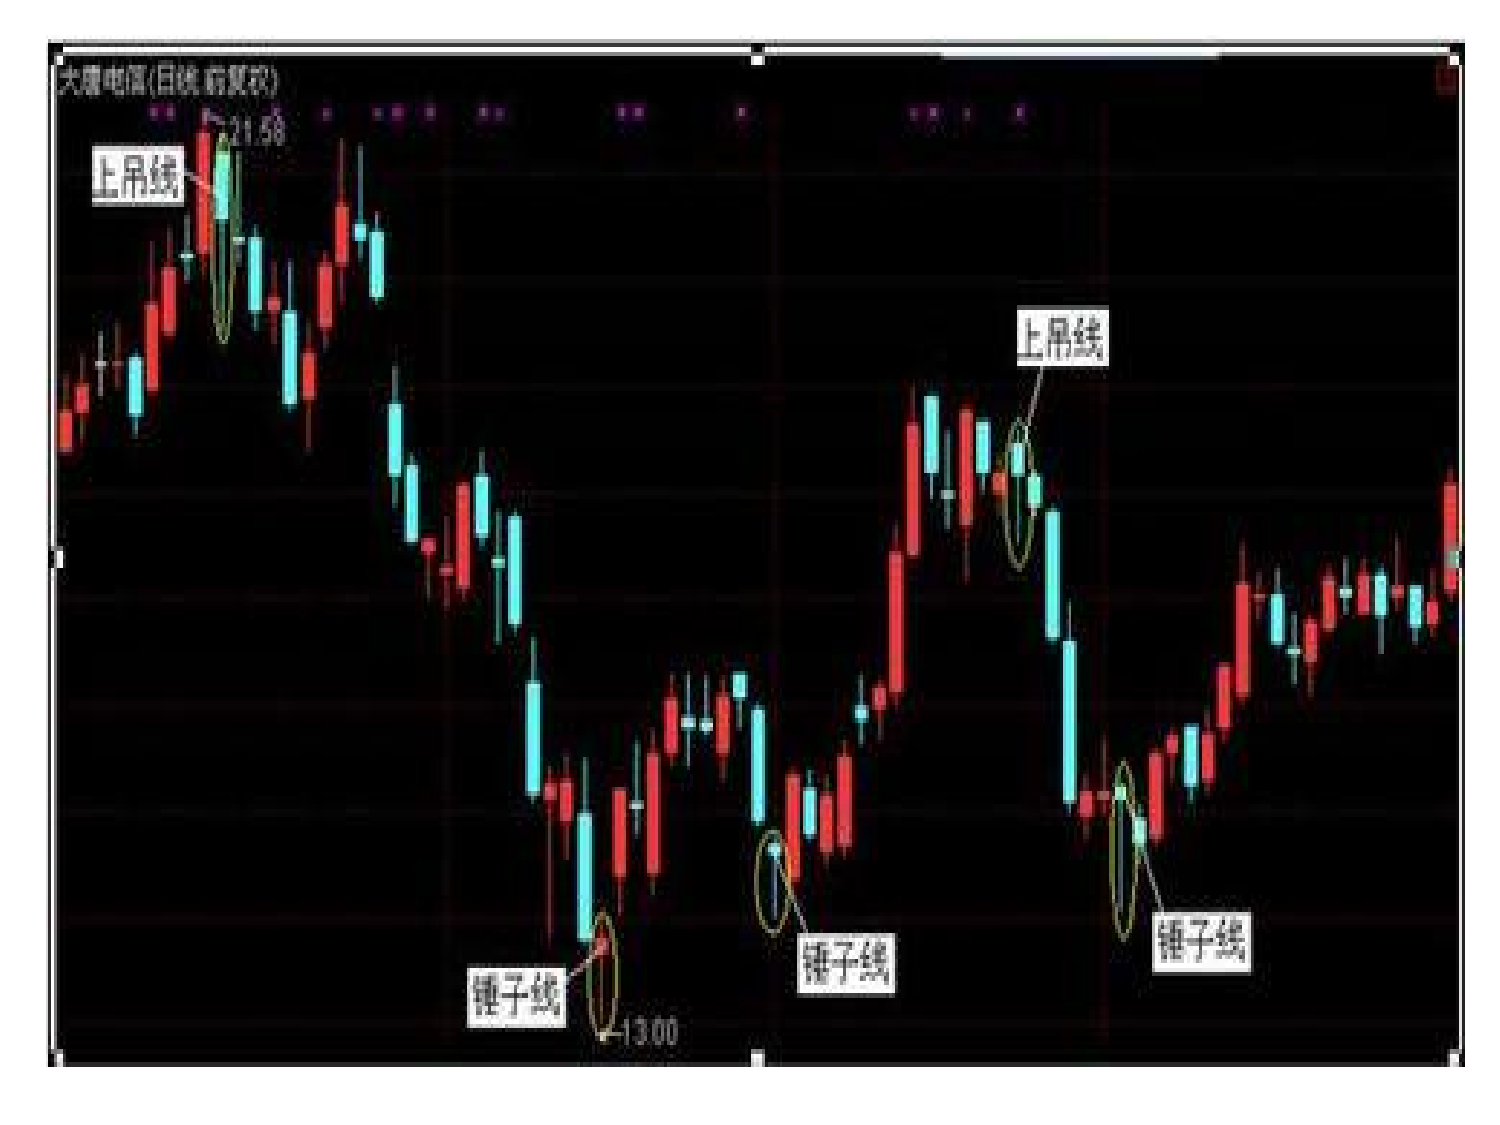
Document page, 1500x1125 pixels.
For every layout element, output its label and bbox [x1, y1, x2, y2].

list [46, 34, 1466, 1067]
